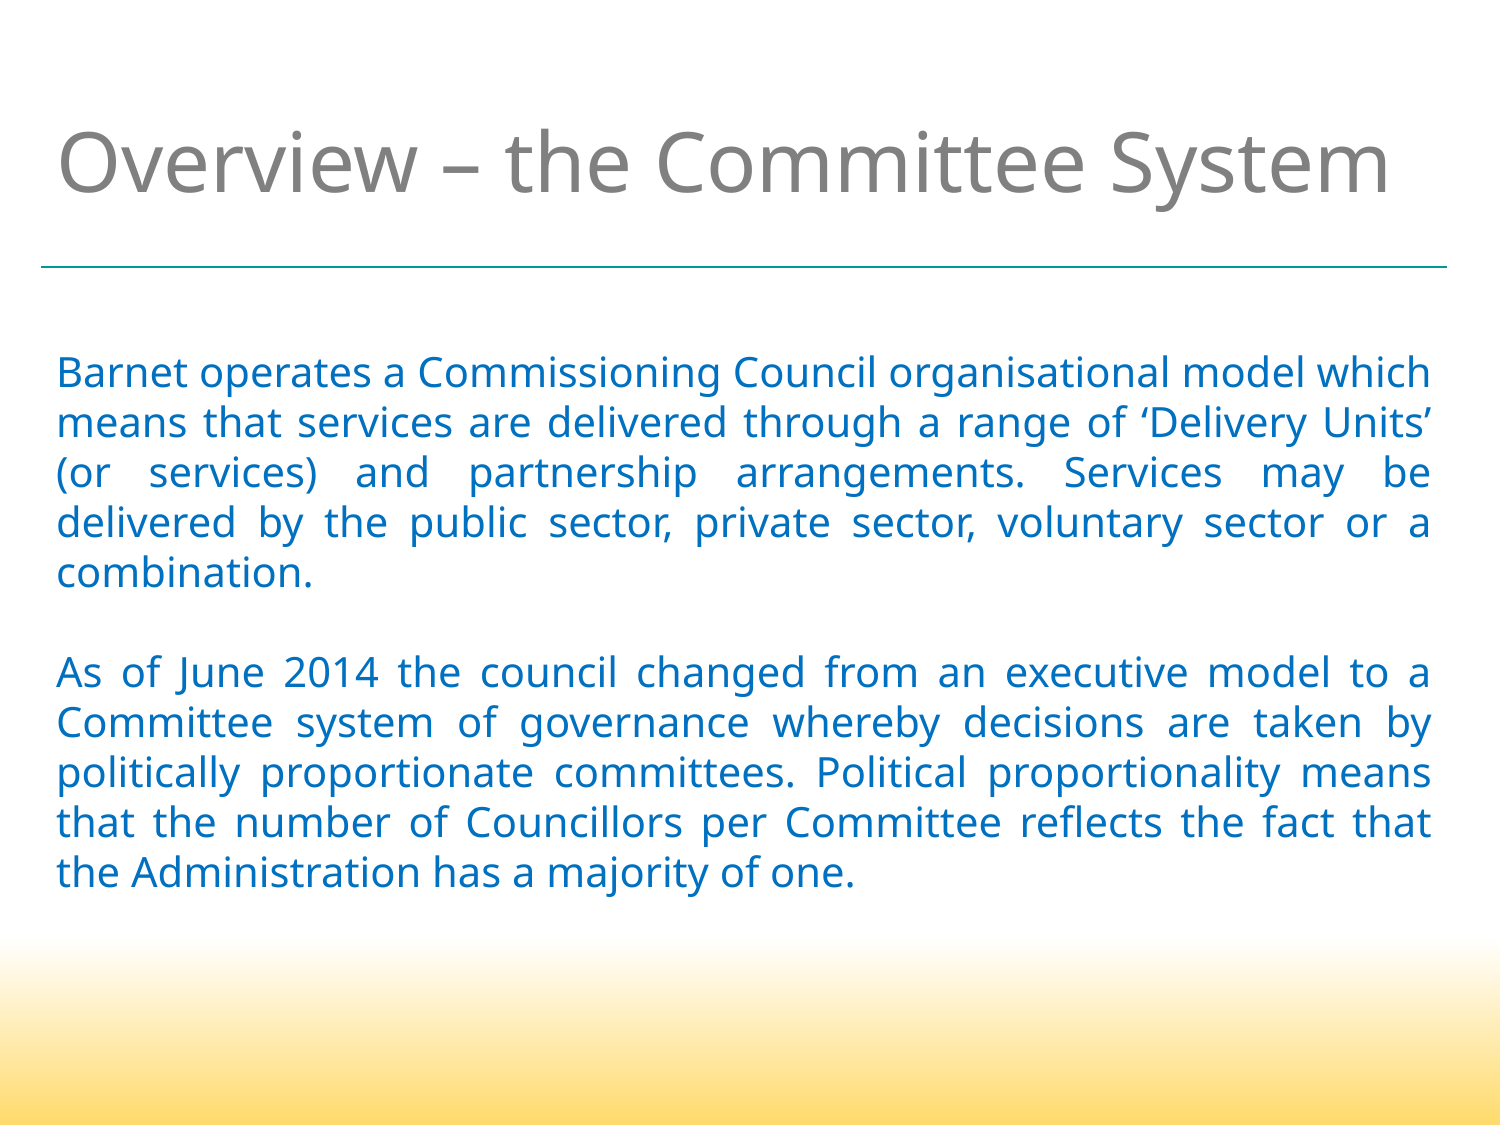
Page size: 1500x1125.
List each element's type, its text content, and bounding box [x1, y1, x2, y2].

text_box Barnet operates a Commissioning Council organisational model which means that services are delivered through a range of ‘Delivery Units’ (or services) and partnership arrangements. Services may be delivered by the public sector, private sector, voluntary sector or a combination. As of June 2014 the council changed from an executive model to a Committee system of governance whereby decisions are taken by politically proportionate committees. Political proportionality means that the number of Councillors per Committee reflects the fact that the Administration has a majority of one. [41, 338, 1447, 998]
text_box [0, 938, 1500, 1125]
text_box Overview – the Committee System [41, 101, 1500, 217]
